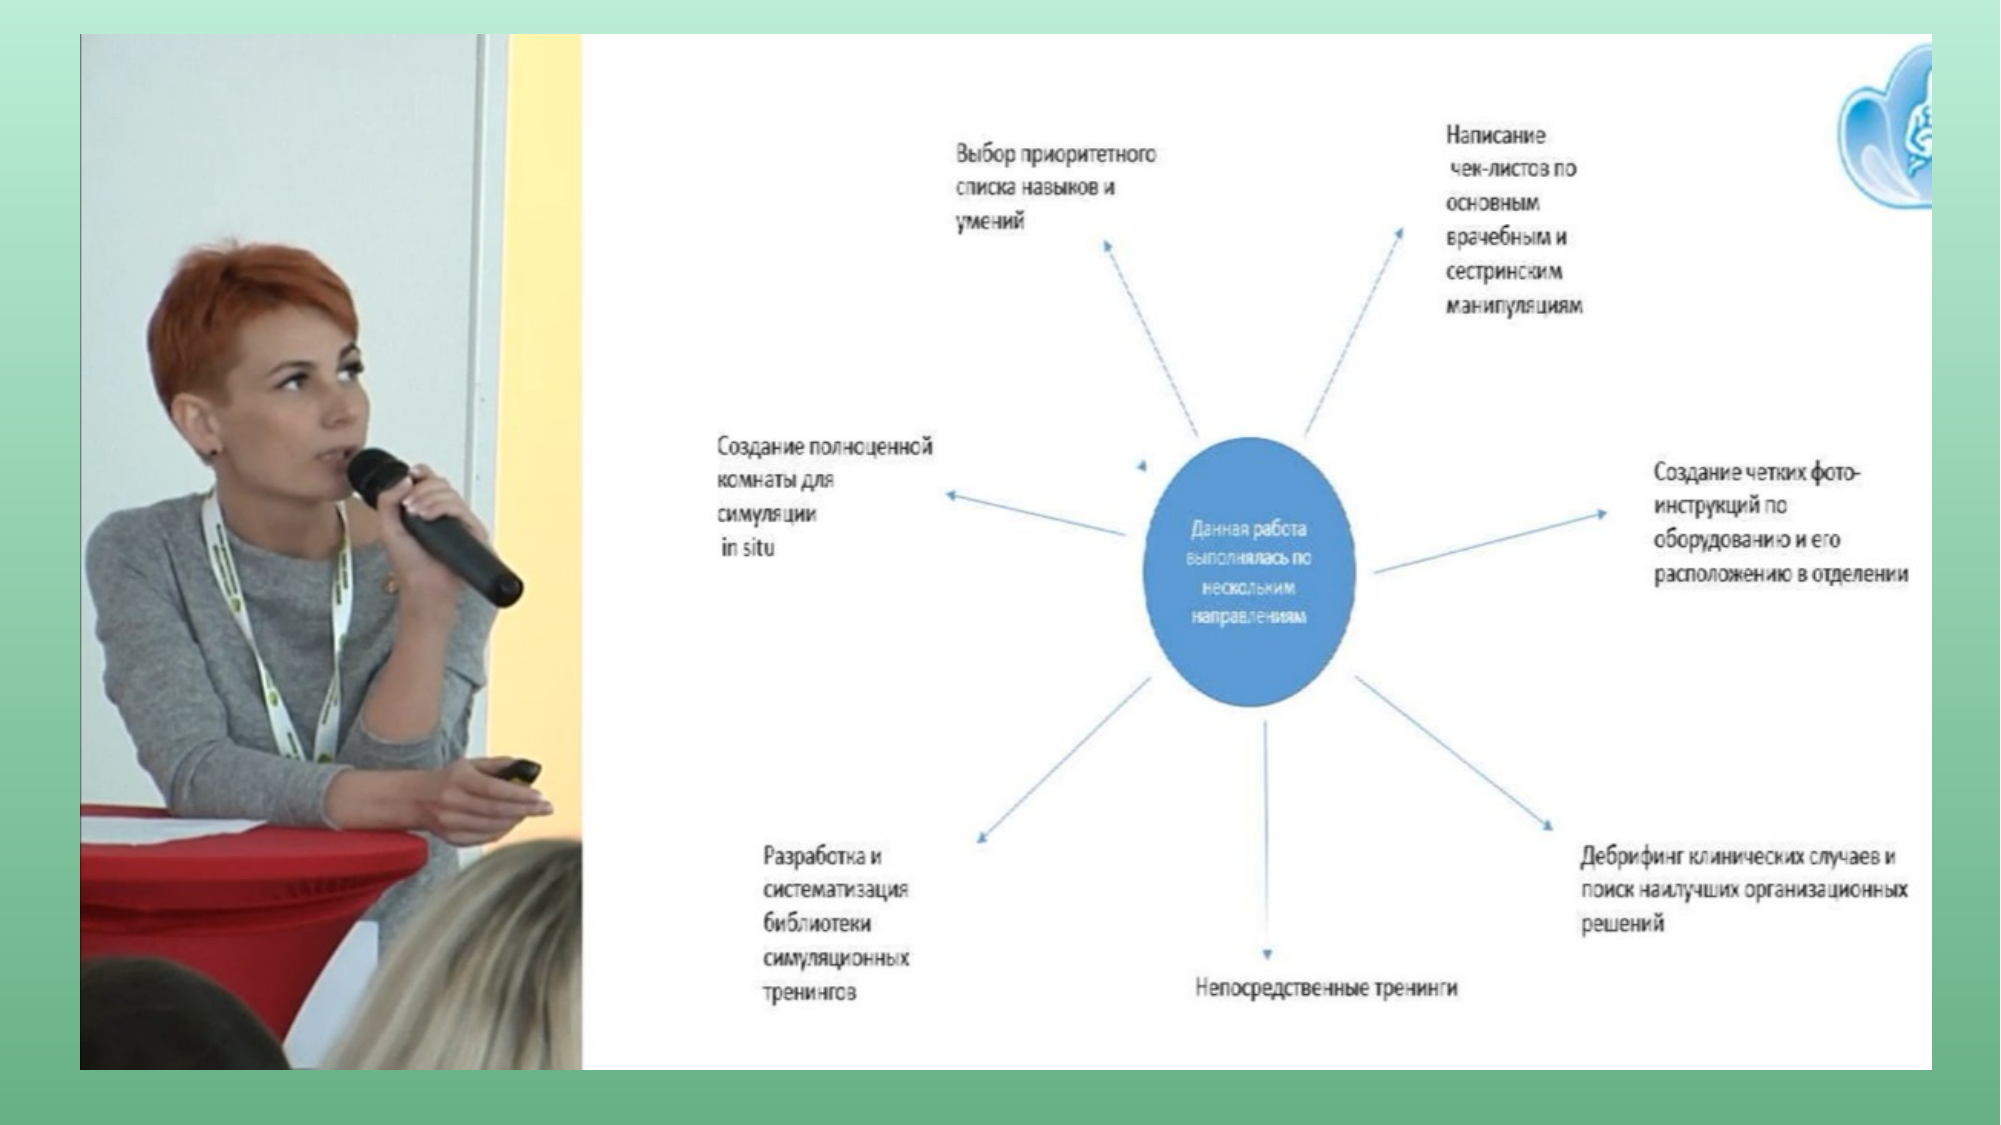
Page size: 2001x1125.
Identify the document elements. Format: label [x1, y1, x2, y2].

picture [79, 34, 1932, 1070]
